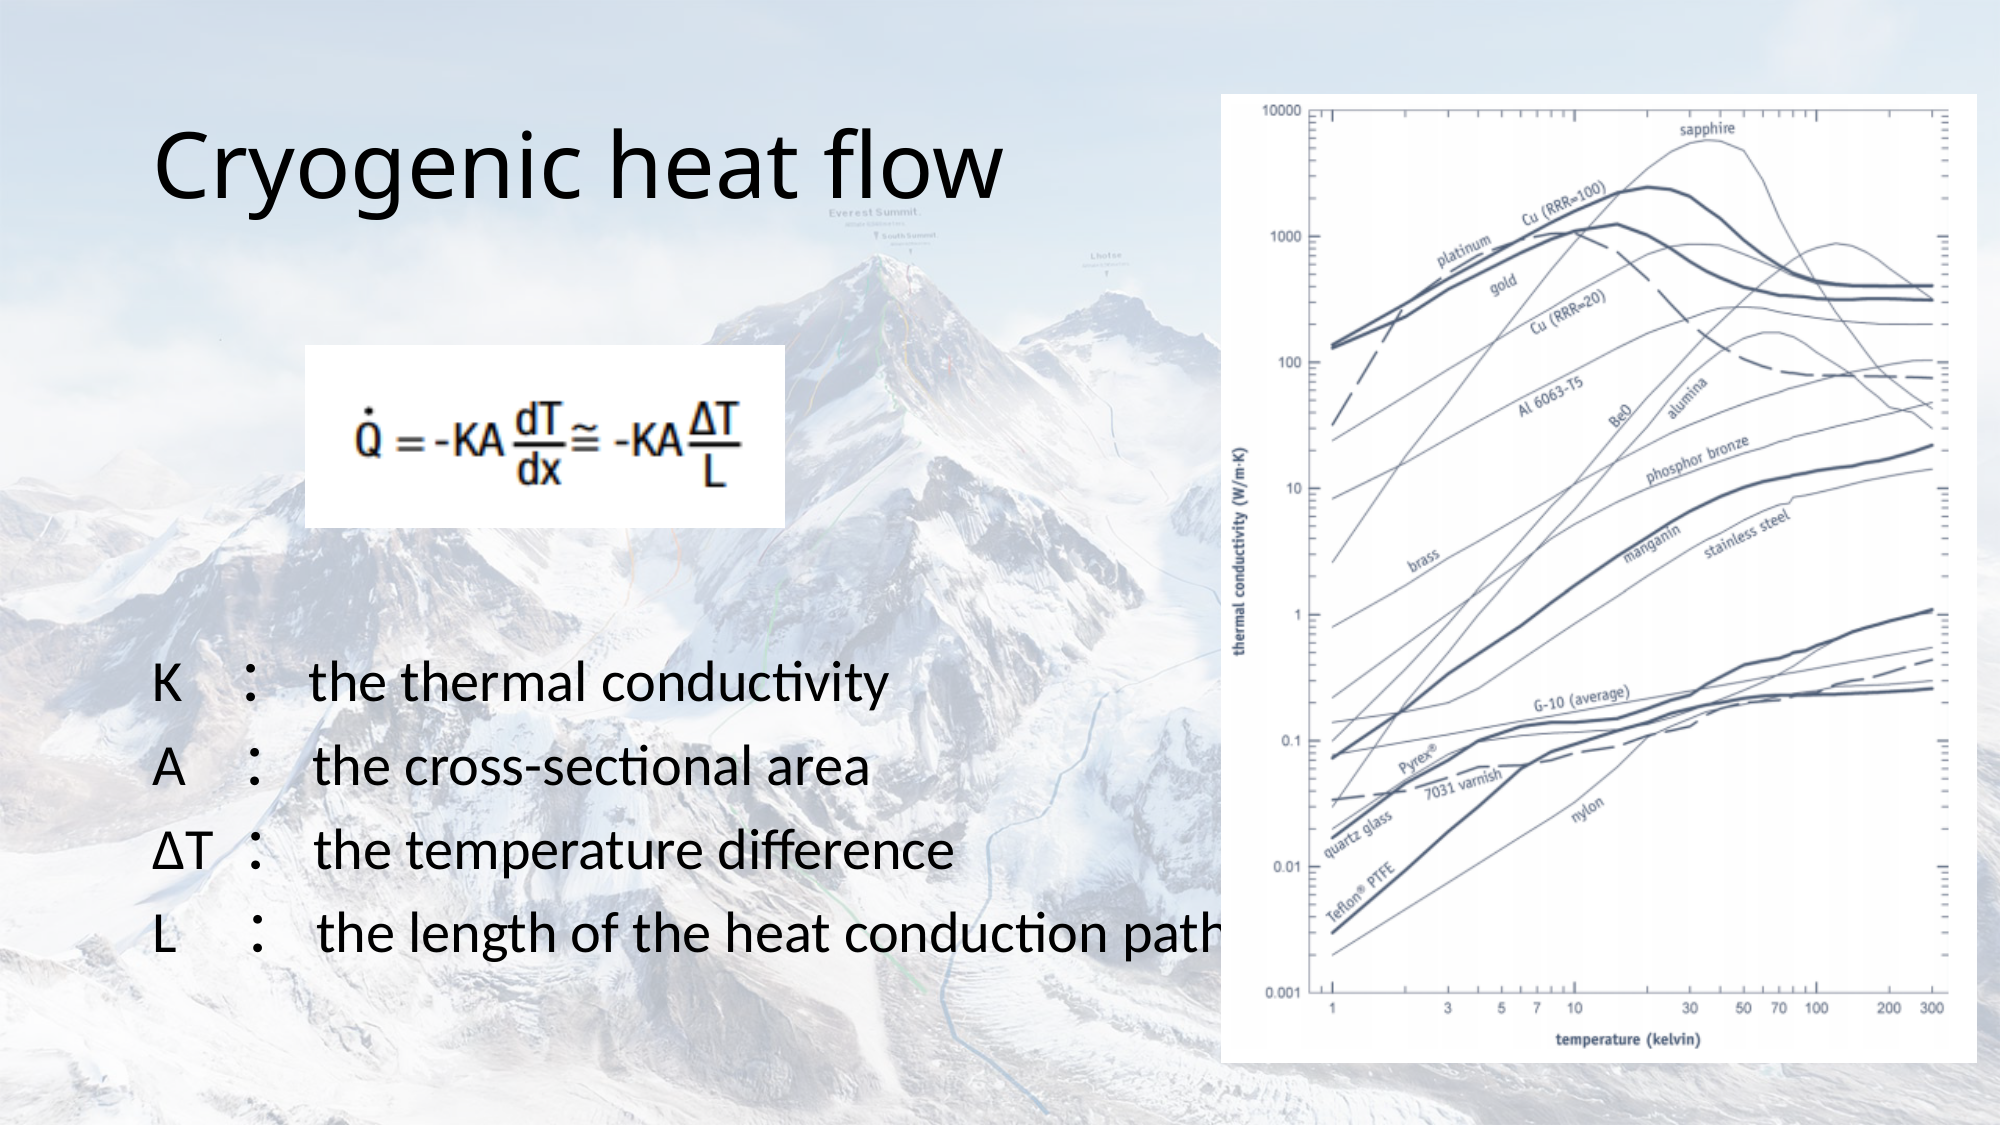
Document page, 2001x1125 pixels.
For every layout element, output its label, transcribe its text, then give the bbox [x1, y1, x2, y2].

list K ：the thermal conductivity A ：the cross-sectional area ∆T ：the temperature difference L ：the length of the heat conduction path [137, 301, 1221, 1016]
picture [305, 345, 785, 528]
picture [1221, 94, 1977, 1063]
title Cryogenic heat flow [137, 59, 1863, 278]
